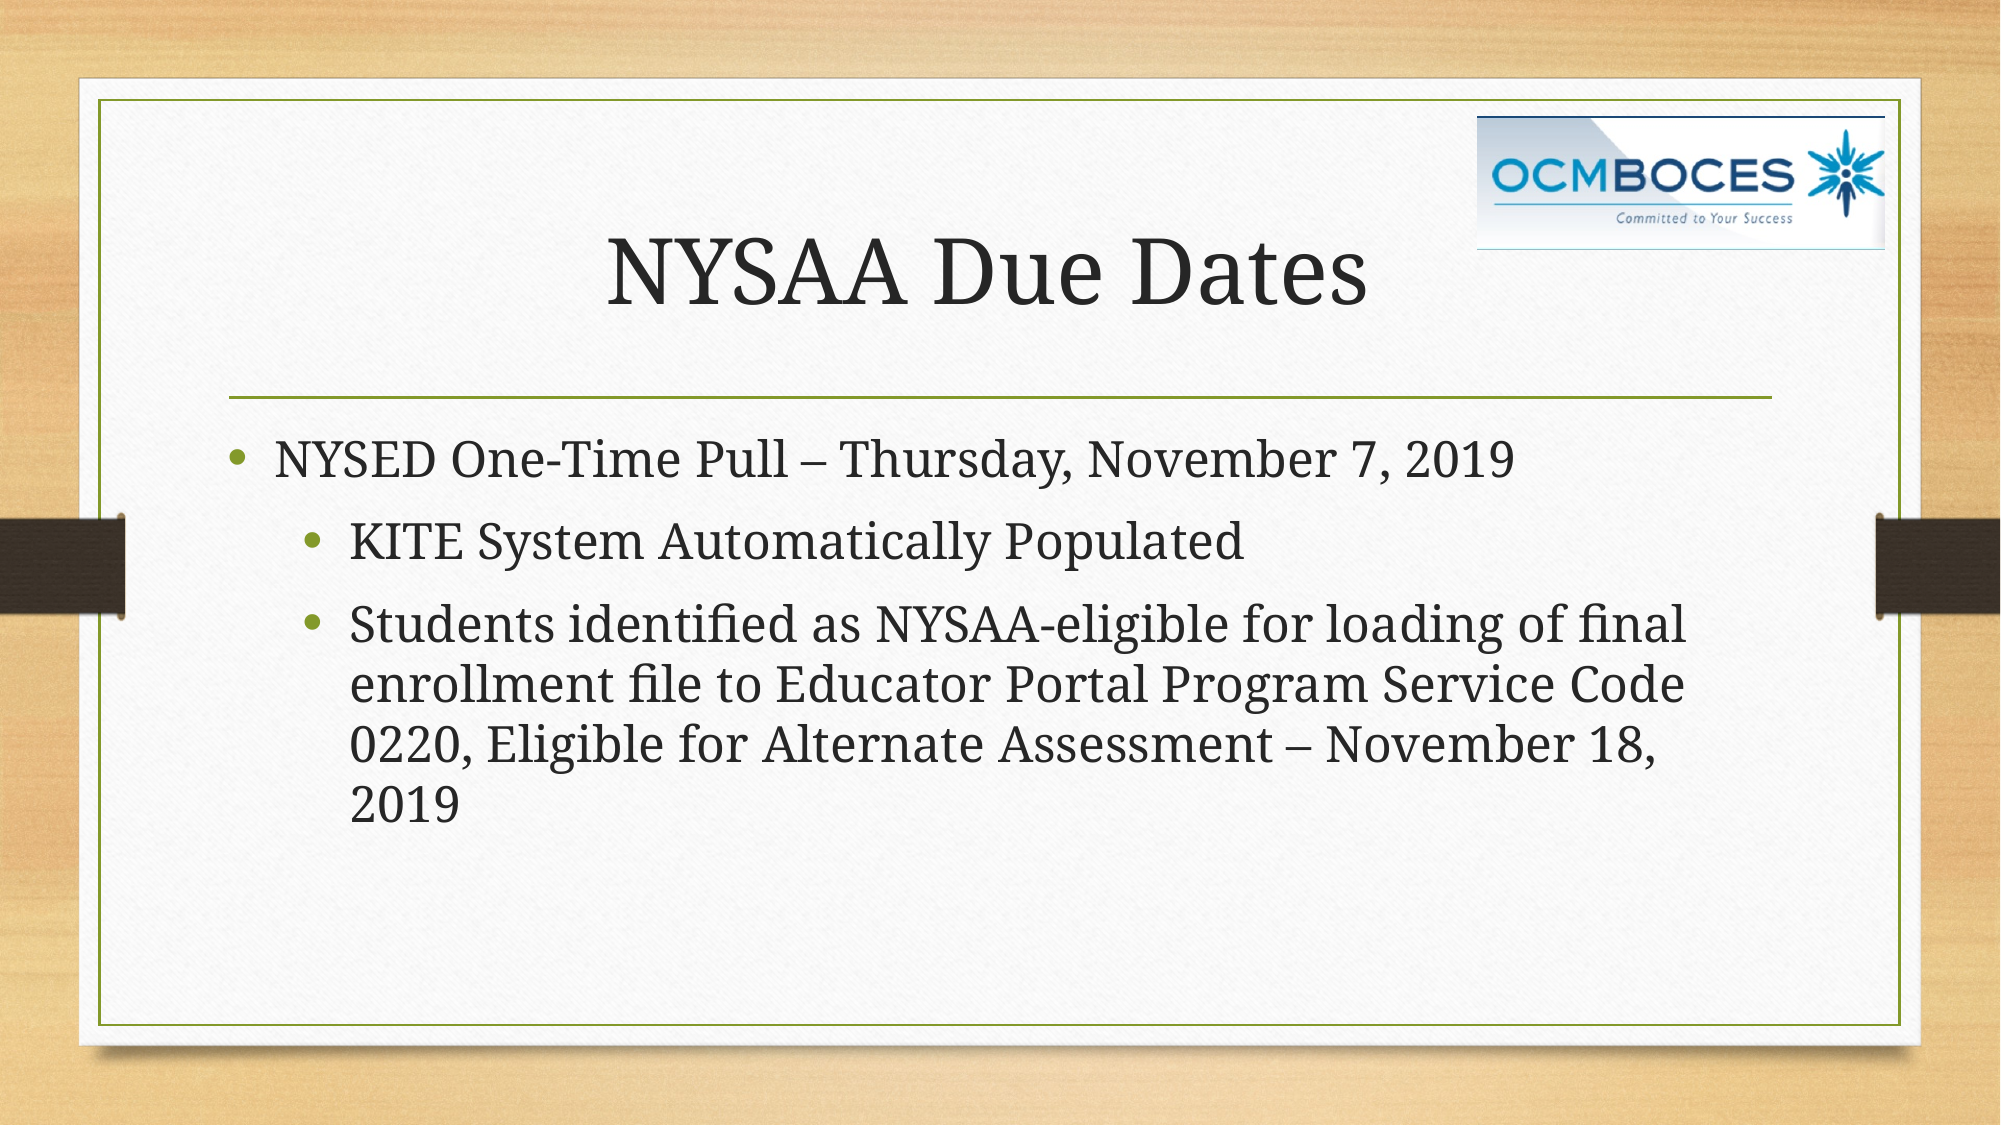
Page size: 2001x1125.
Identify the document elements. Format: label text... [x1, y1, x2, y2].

title NYSAA Due Dates [212, 161, 1788, 375]
list NYSED One-Time Pull – Thursday, November 7, 2019 KITE System Automatically Populated Students identified as NYSAA-eligible for loading of final enrollment file to Educator Portal Program Service Code 0220, Eligible for Alternate Assessment – November 18, 2019 [212, 419, 1788, 964]
picture [0, 0, 2001, 1125]
